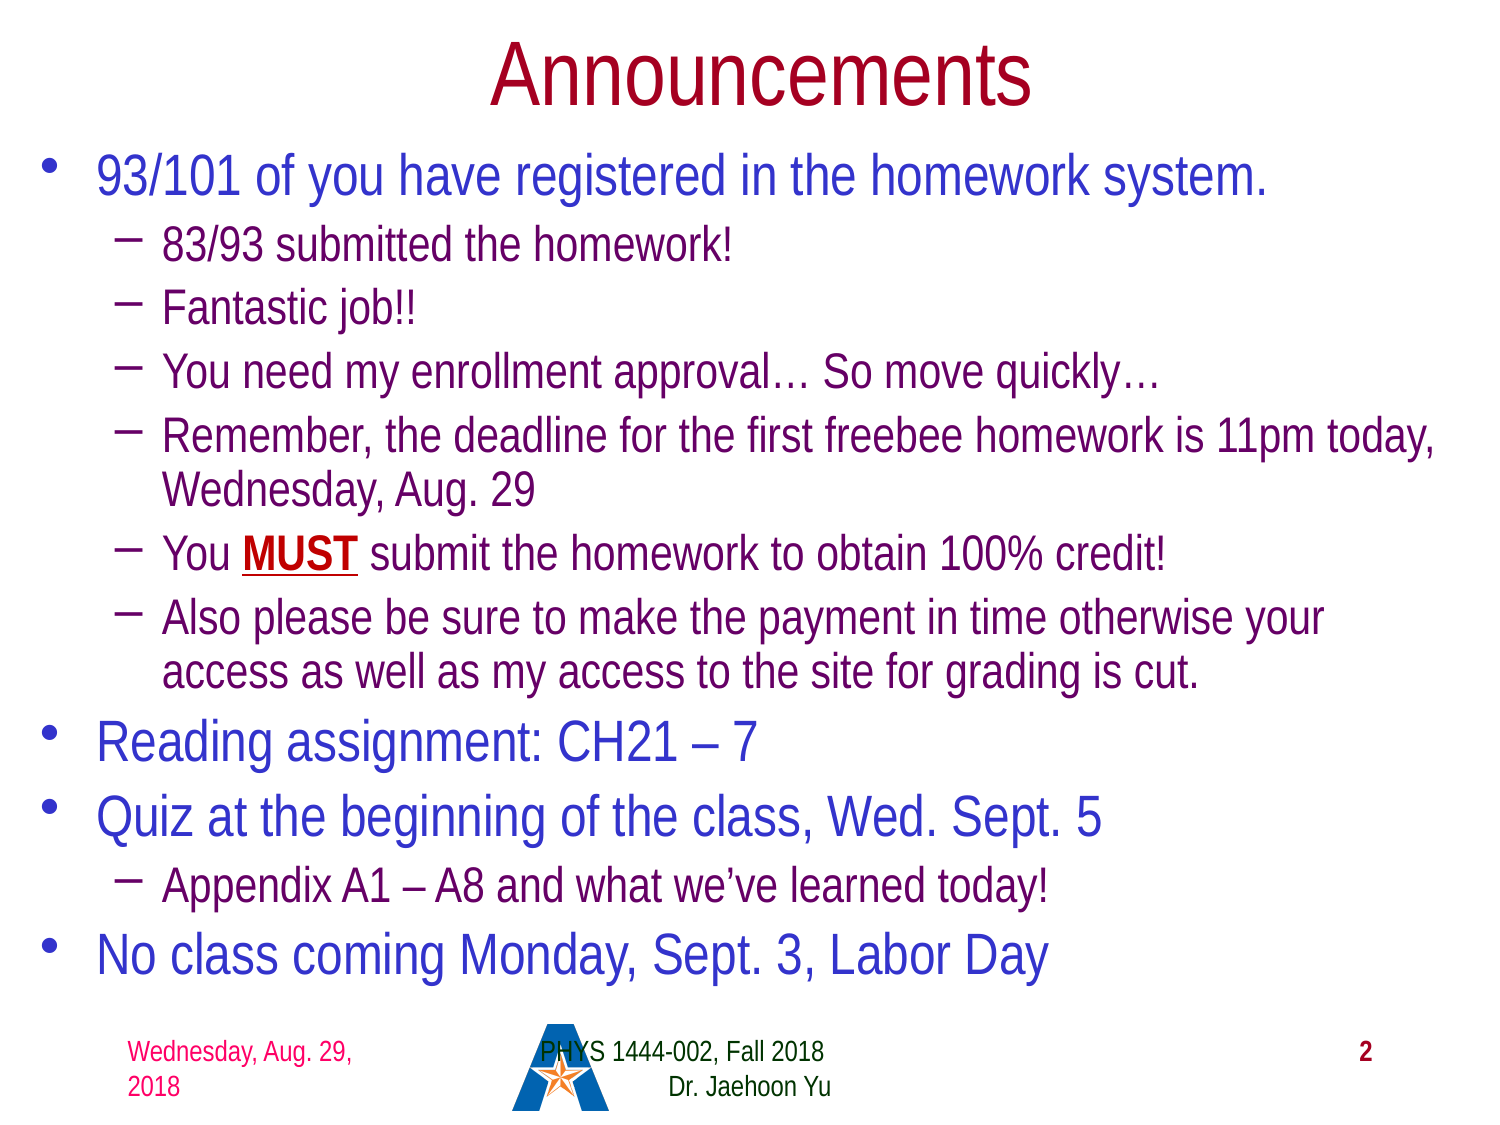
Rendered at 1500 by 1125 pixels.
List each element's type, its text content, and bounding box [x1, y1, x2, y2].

slide_number 2 [1074, 1024, 1388, 1101]
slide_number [112, 1024, 426, 1101]
title Announcements [124, 0, 1401, 137]
picture [512, 1101, 609, 1111]
footer PHYS 1444-002, Fall 2018 Dr. Jaehoon Yu [512, 1024, 988, 1101]
list 93/101 of you have registered in the homework system. 83/93 submitted the homework! Fantastic job!! You need my enrollment approval… So move quickly… Remember, the deadline for the first freebee homework is 11pm today, Wednesday, Aug. 29 You MUST submit the homework to obtain 100% credit! Also please be sure to make the payment in time otherwise your access as well as my access to the site for grading is cut. Reading assignment: CH21 – 7 Quiz at the beginning of the class, Wed. Sept. 5 Appendix A1 – A8 and what we’ve learned today! No class coming Monday, Sept. 3, Labor Day [24, 137, 1476, 1001]
